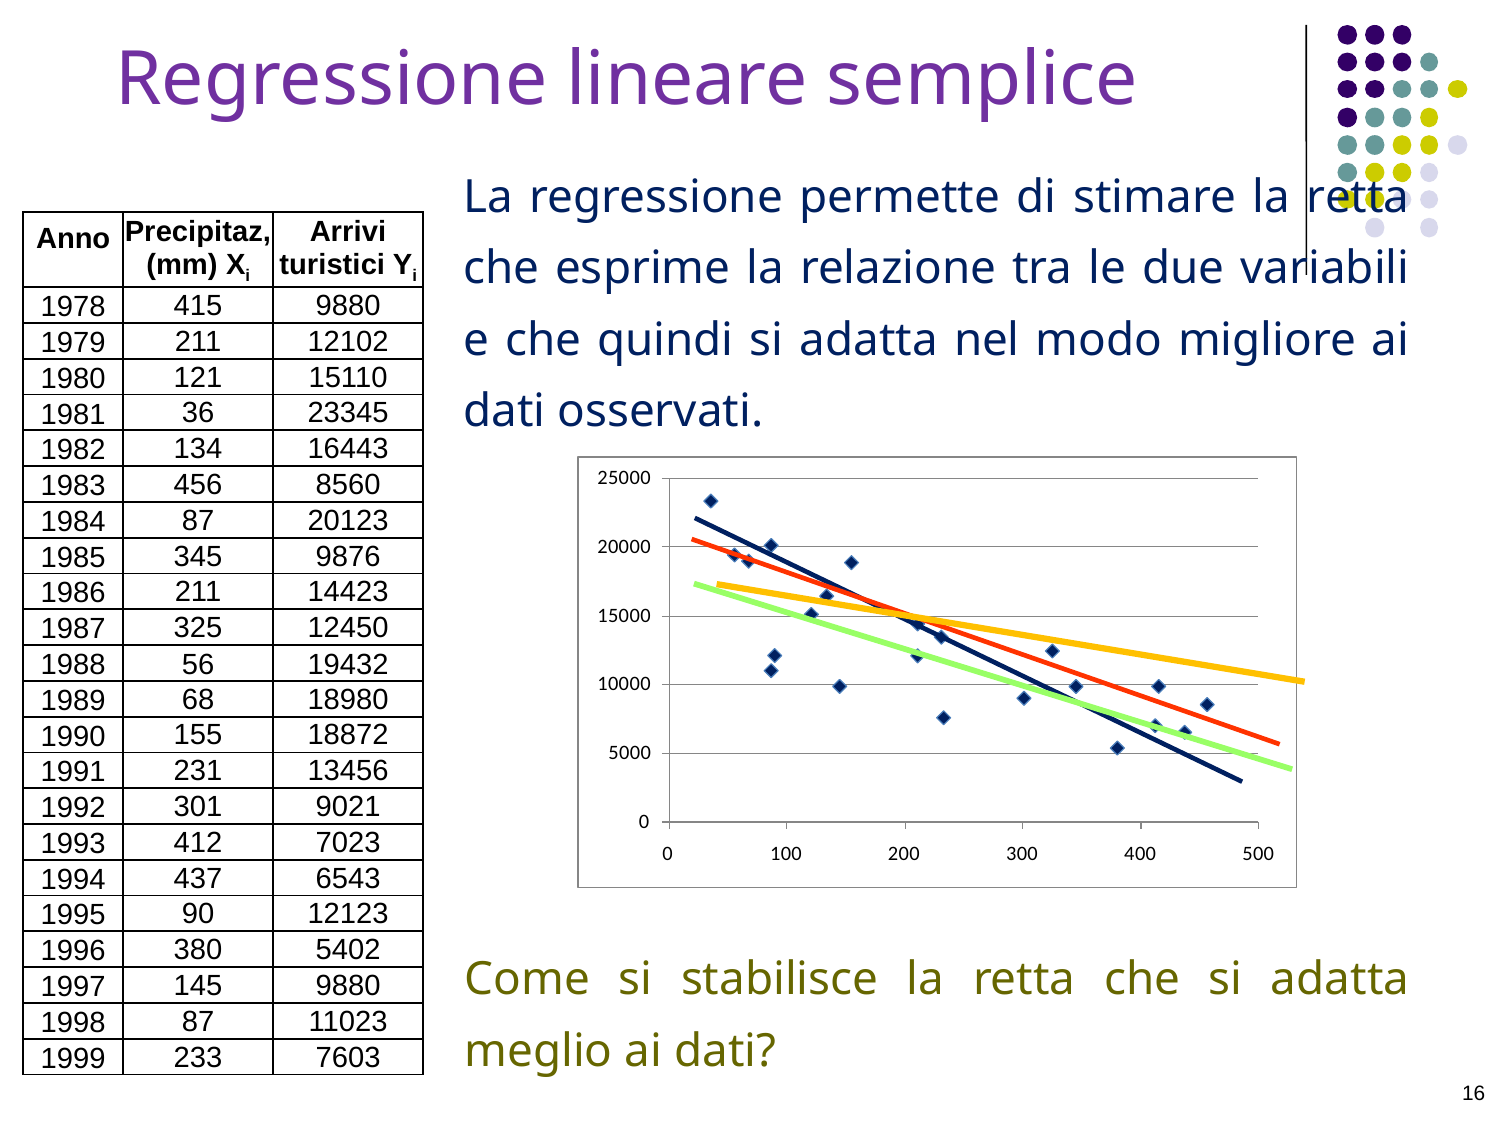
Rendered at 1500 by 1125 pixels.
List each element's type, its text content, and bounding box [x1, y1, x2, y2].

text_box La regressione permette di stimare la retta che esprime la relazione tra le due variabili e che quindi si adatta nel modo migliore ai dati osservati. [448, 142, 1425, 381]
table_cell 14423 [274, 574, 422, 608]
table_cell 20123 [274, 503, 422, 537]
table_cell 16443 [274, 431, 422, 465]
table_cell 5402 [274, 932, 422, 966]
table_cell 1999 [24, 1040, 122, 1074]
table_cell 9880 [274, 968, 422, 1002]
table_cell 121 [124, 360, 272, 394]
text_box Come si stabilisce la retta che si adatta meglio ai dati? [449, 924, 1425, 1075]
table_cell 1980 [24, 360, 122, 394]
table_cell 1992 [24, 789, 122, 823]
table_cell 1984 [24, 503, 122, 537]
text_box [716, 583, 1305, 682]
table_cell 345 [124, 539, 272, 573]
table_cell 18980 [274, 682, 422, 716]
table_cell 19432 [274, 646, 422, 680]
table_cell 1989 [24, 682, 122, 716]
table_cell 1983 [24, 467, 122, 501]
table_cell 13456 [274, 753, 422, 787]
table_cell 9876 [274, 539, 422, 573]
table_cell 380 [124, 932, 272, 966]
table_cell 456 [124, 467, 272, 501]
table_cell 6543 [274, 861, 422, 895]
table_cell 12450 [274, 610, 422, 644]
table_cell 7023 [274, 825, 422, 859]
table_cell 231 [124, 753, 272, 787]
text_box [694, 517, 1243, 537]
table_cell 1990 [24, 718, 122, 752]
table_cell 7603 [274, 1040, 422, 1074]
table_cell 87 [124, 503, 272, 537]
table_cell 1979 [24, 324, 122, 358]
table_cell 301 [124, 789, 272, 823]
table_cell 56 [124, 646, 272, 680]
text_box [694, 778, 1243, 782]
table_cell 15110 [274, 360, 422, 394]
table_cell 12123 [274, 896, 422, 930]
table_cell 1993 [24, 825, 122, 859]
table_cell 437 [124, 861, 272, 895]
table_cell 325 [124, 610, 272, 644]
table_cell 1996 [24, 932, 122, 966]
title Regressione lineare semplice [100, 35, 1270, 128]
table_cell 415 [124, 288, 272, 322]
table_cell 1995 [24, 896, 122, 930]
table_cell 23345 [274, 395, 422, 429]
table_cell 412 [124, 825, 272, 859]
table_cell 1986 [24, 574, 122, 608]
table_cell 1982 [24, 431, 122, 465]
table_cell 90 [124, 896, 272, 930]
table_cell 11023 [274, 1004, 422, 1038]
table_header Anno [24, 213, 122, 286]
table_cell 9880 [274, 288, 422, 322]
table_cell 1978 [24, 288, 122, 322]
table_cell 9021 [274, 789, 422, 823]
slide_number 16 [1149, 1071, 1500, 1125]
table_cell 68 [124, 682, 272, 716]
table_cell 18872 [274, 718, 422, 752]
table_cell 1988 [24, 646, 122, 680]
table_cell 87 [124, 1004, 272, 1038]
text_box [693, 583, 1293, 770]
table_cell 211 [124, 324, 272, 358]
table_header Arrivi turistici Yi [274, 213, 422, 286]
table_cell 8560 [274, 467, 422, 501]
table_cell 134 [124, 431, 272, 465]
table_cell 12102 [274, 324, 422, 358]
table_cell 1997 [24, 968, 122, 1002]
table_cell 1991 [24, 753, 122, 787]
table_cell 36 [124, 395, 272, 429]
table_cell 145 [124, 968, 272, 1002]
table_cell 1994 [24, 861, 122, 895]
table_cell 1998 [24, 1004, 122, 1038]
table_cell 1985 [24, 539, 122, 573]
table_cell 155 [124, 718, 272, 752]
picture [576, 454, 1298, 889]
table_cell 1981 [24, 395, 122, 429]
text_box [691, 538, 1280, 583]
table_cell 1987 [24, 610, 122, 644]
table_cell 233 [124, 1040, 272, 1074]
table_cell 211 [124, 574, 272, 608]
table_header Precipitaz, (mm) Xi [124, 213, 272, 286]
